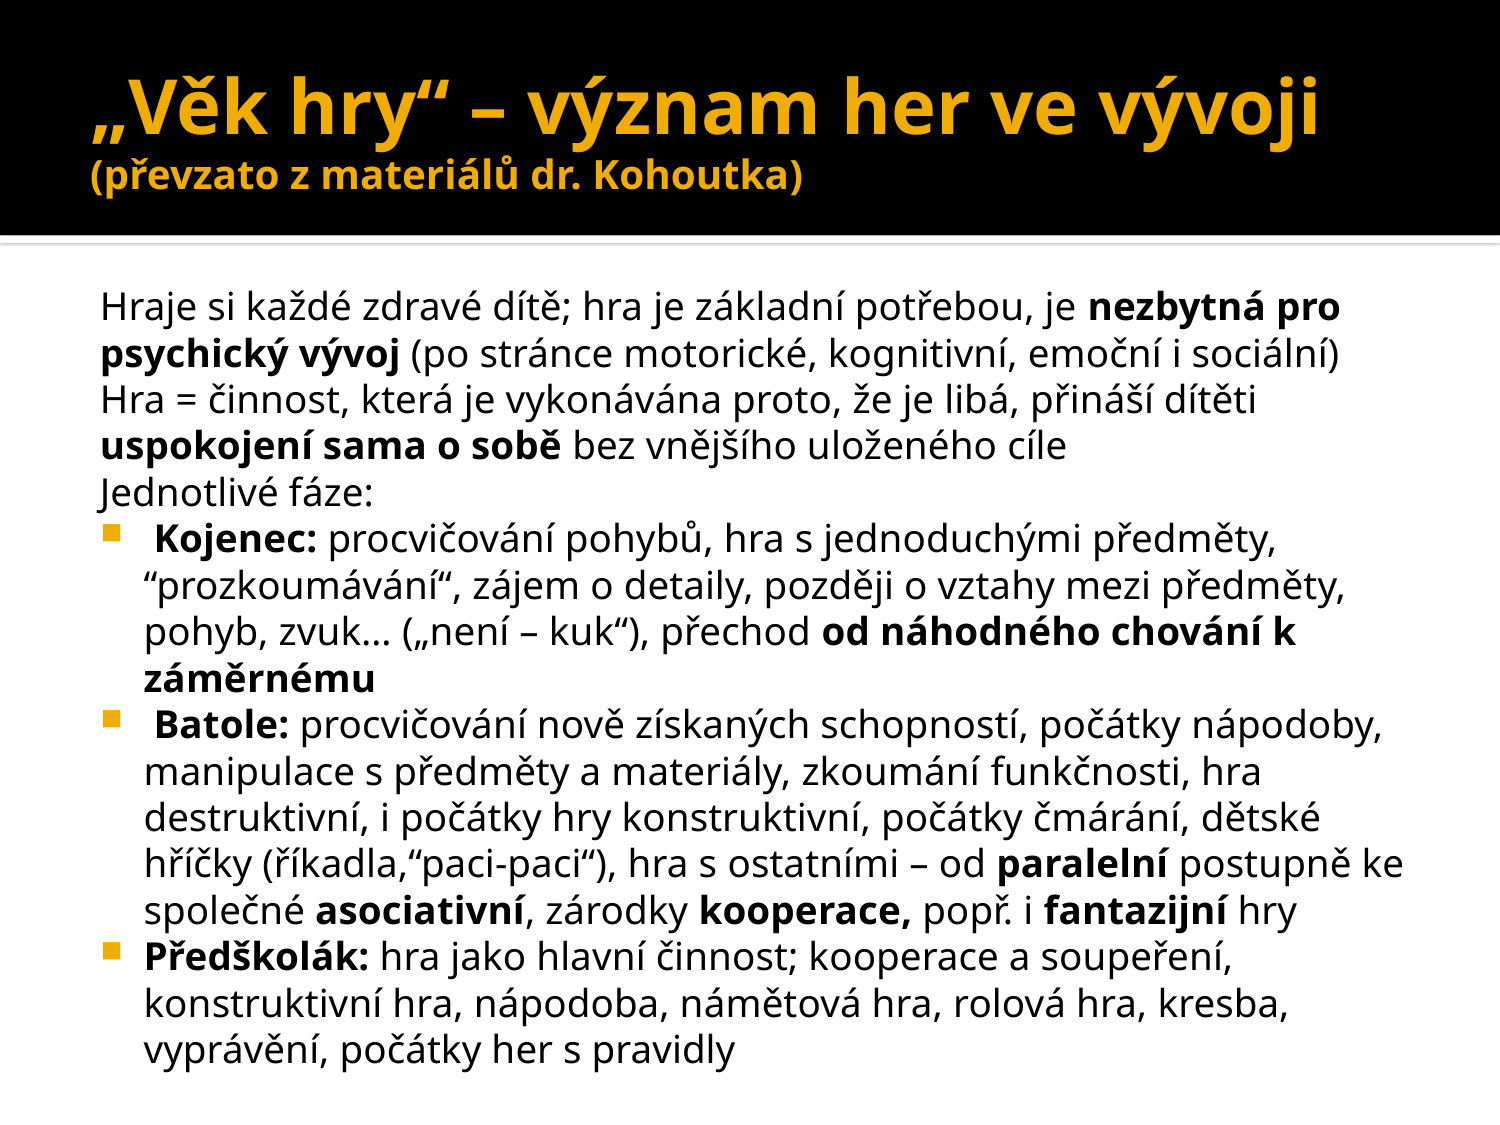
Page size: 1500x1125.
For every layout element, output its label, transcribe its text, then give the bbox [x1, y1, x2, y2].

list Hraje si každé zdravé dítě; hra je základní potřebou, je nezbytná pro psychický vývoj (po stránce motorické, kognitivní, emoční i sociální) Hra = činnost, která je vykonávána proto, že je libá, přináší dítěti uspokojení sama o sobě bez vnějšího uloženého cíle Jednotlivé fáze: Kojenec: procvičování pohybů, hra s jednoduchými předměty, “prozkoumávání“, zájem o detaily, později o vztahy mezi předměty, pohyb, zvuk… („není – kuk“), přechod od náhodného chování k záměrnému Batole: procvičování nově získaných schopností, počátky nápodoby, manipulace s předměty a materiály, zkoumání funkčnosti, hra destruktivní, i počátky hry konstruktivní, počátky čmárání, dětské hříčky (říkadla,“paci-paci“), hra s ostatními – od paralelní postupně ke společné asociativní, zárodky kooperace, popř. i fantazijní hry Předškolák: hra jako hlavní činnost; kooperace a soupeření, konstruktivní hra, nápodoba, námětová hra, rolová hra, kresba, vyprávění, počátky her s pravidly [75, 267, 1425, 1094]
title „Věk hry“ – význam her ve vývoji (převzato z materiálů dr. Kohoutka) [75, 25, 1425, 231]
